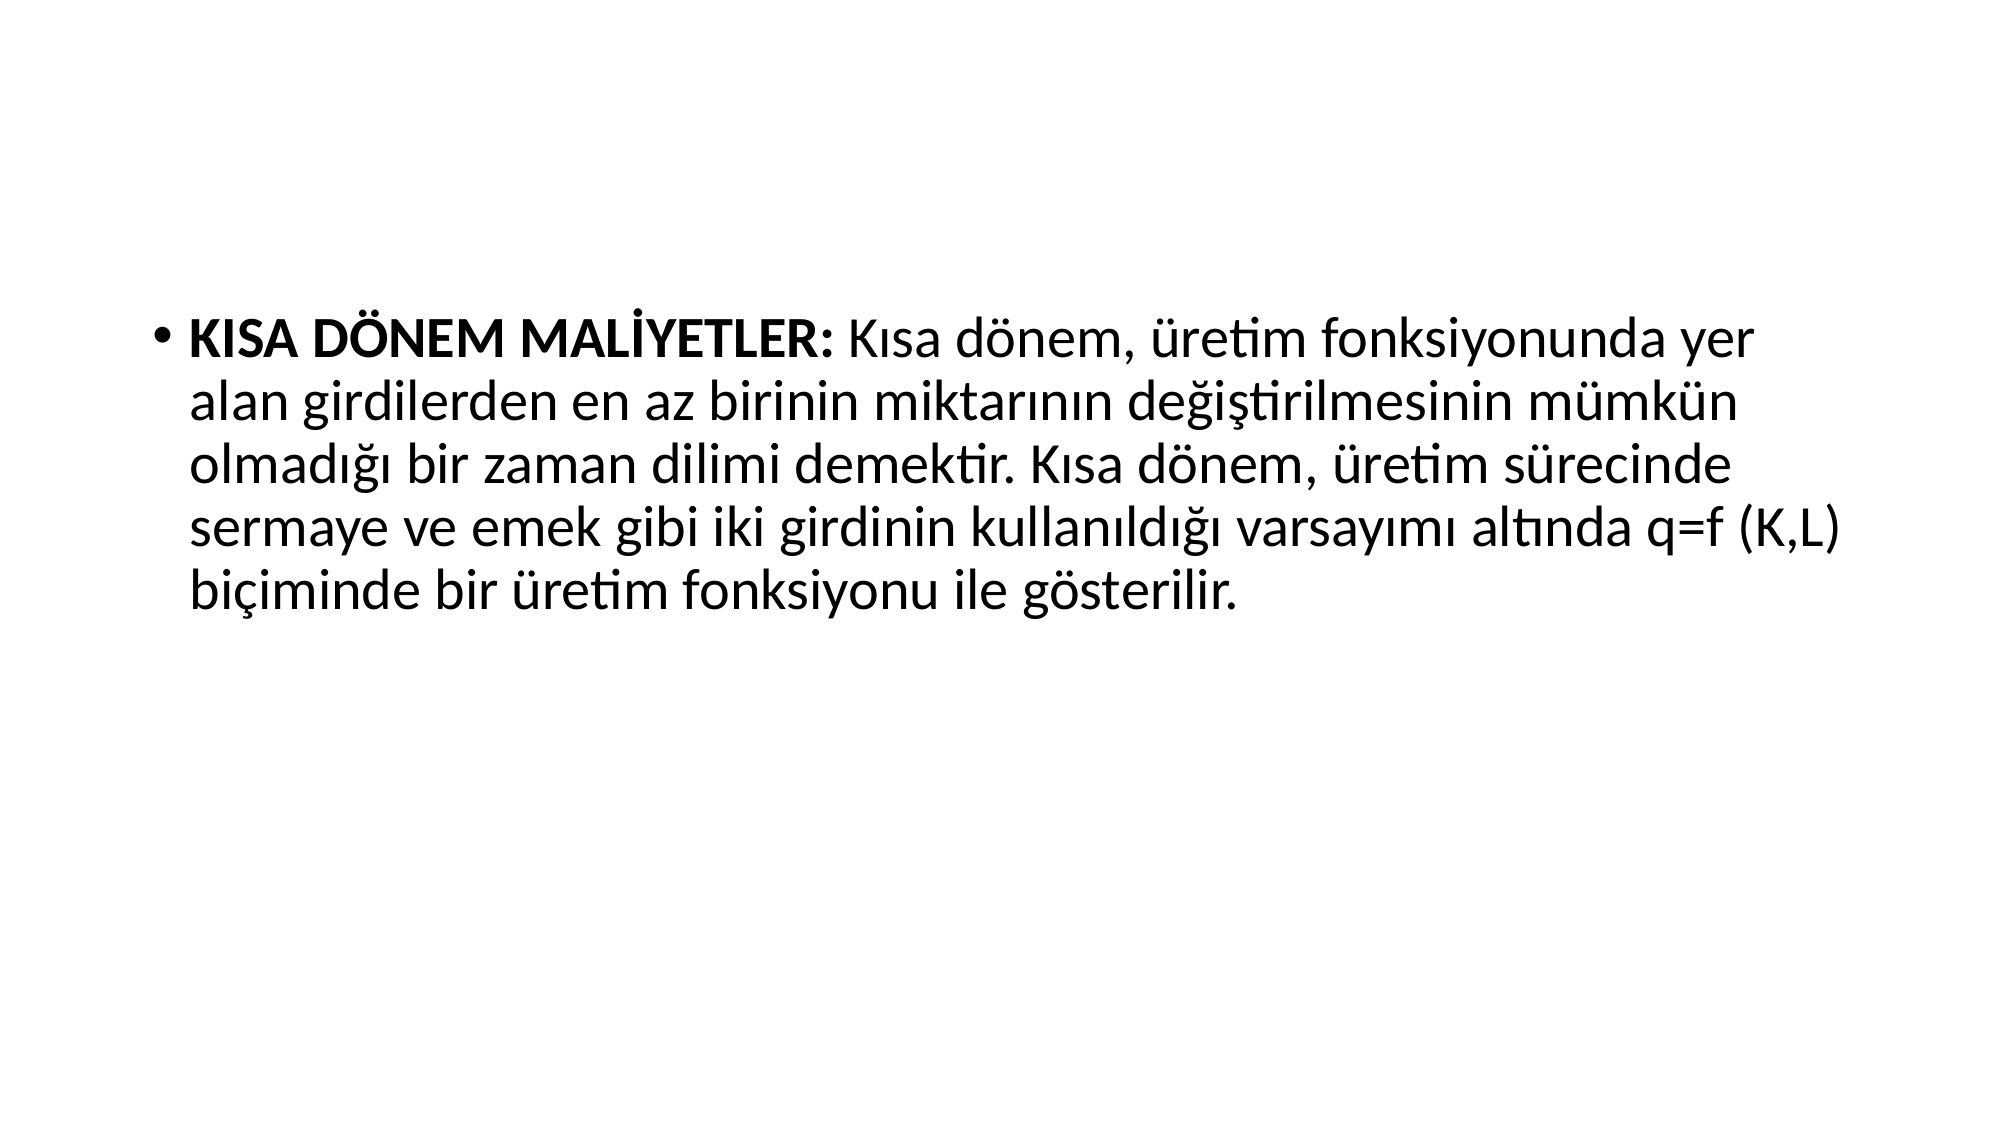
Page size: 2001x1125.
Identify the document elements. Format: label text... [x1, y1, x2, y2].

list KISA DÖNEM MALİYETLER: Kısa dönem, üretim fonksiyonunda yer alan girdilerden en az birinin miktarının değiştirilmesinin mümkün olmadığı bir zaman dilimi demektir. Kısa dönem, üretim sürecinde sermaye ve emek gibi iki girdinin kullanıldığı varsayımı altında q=f (K,L) biçiminde bir üretim fonksiyonu ile gösterilir. [137, 299, 1863, 1014]
